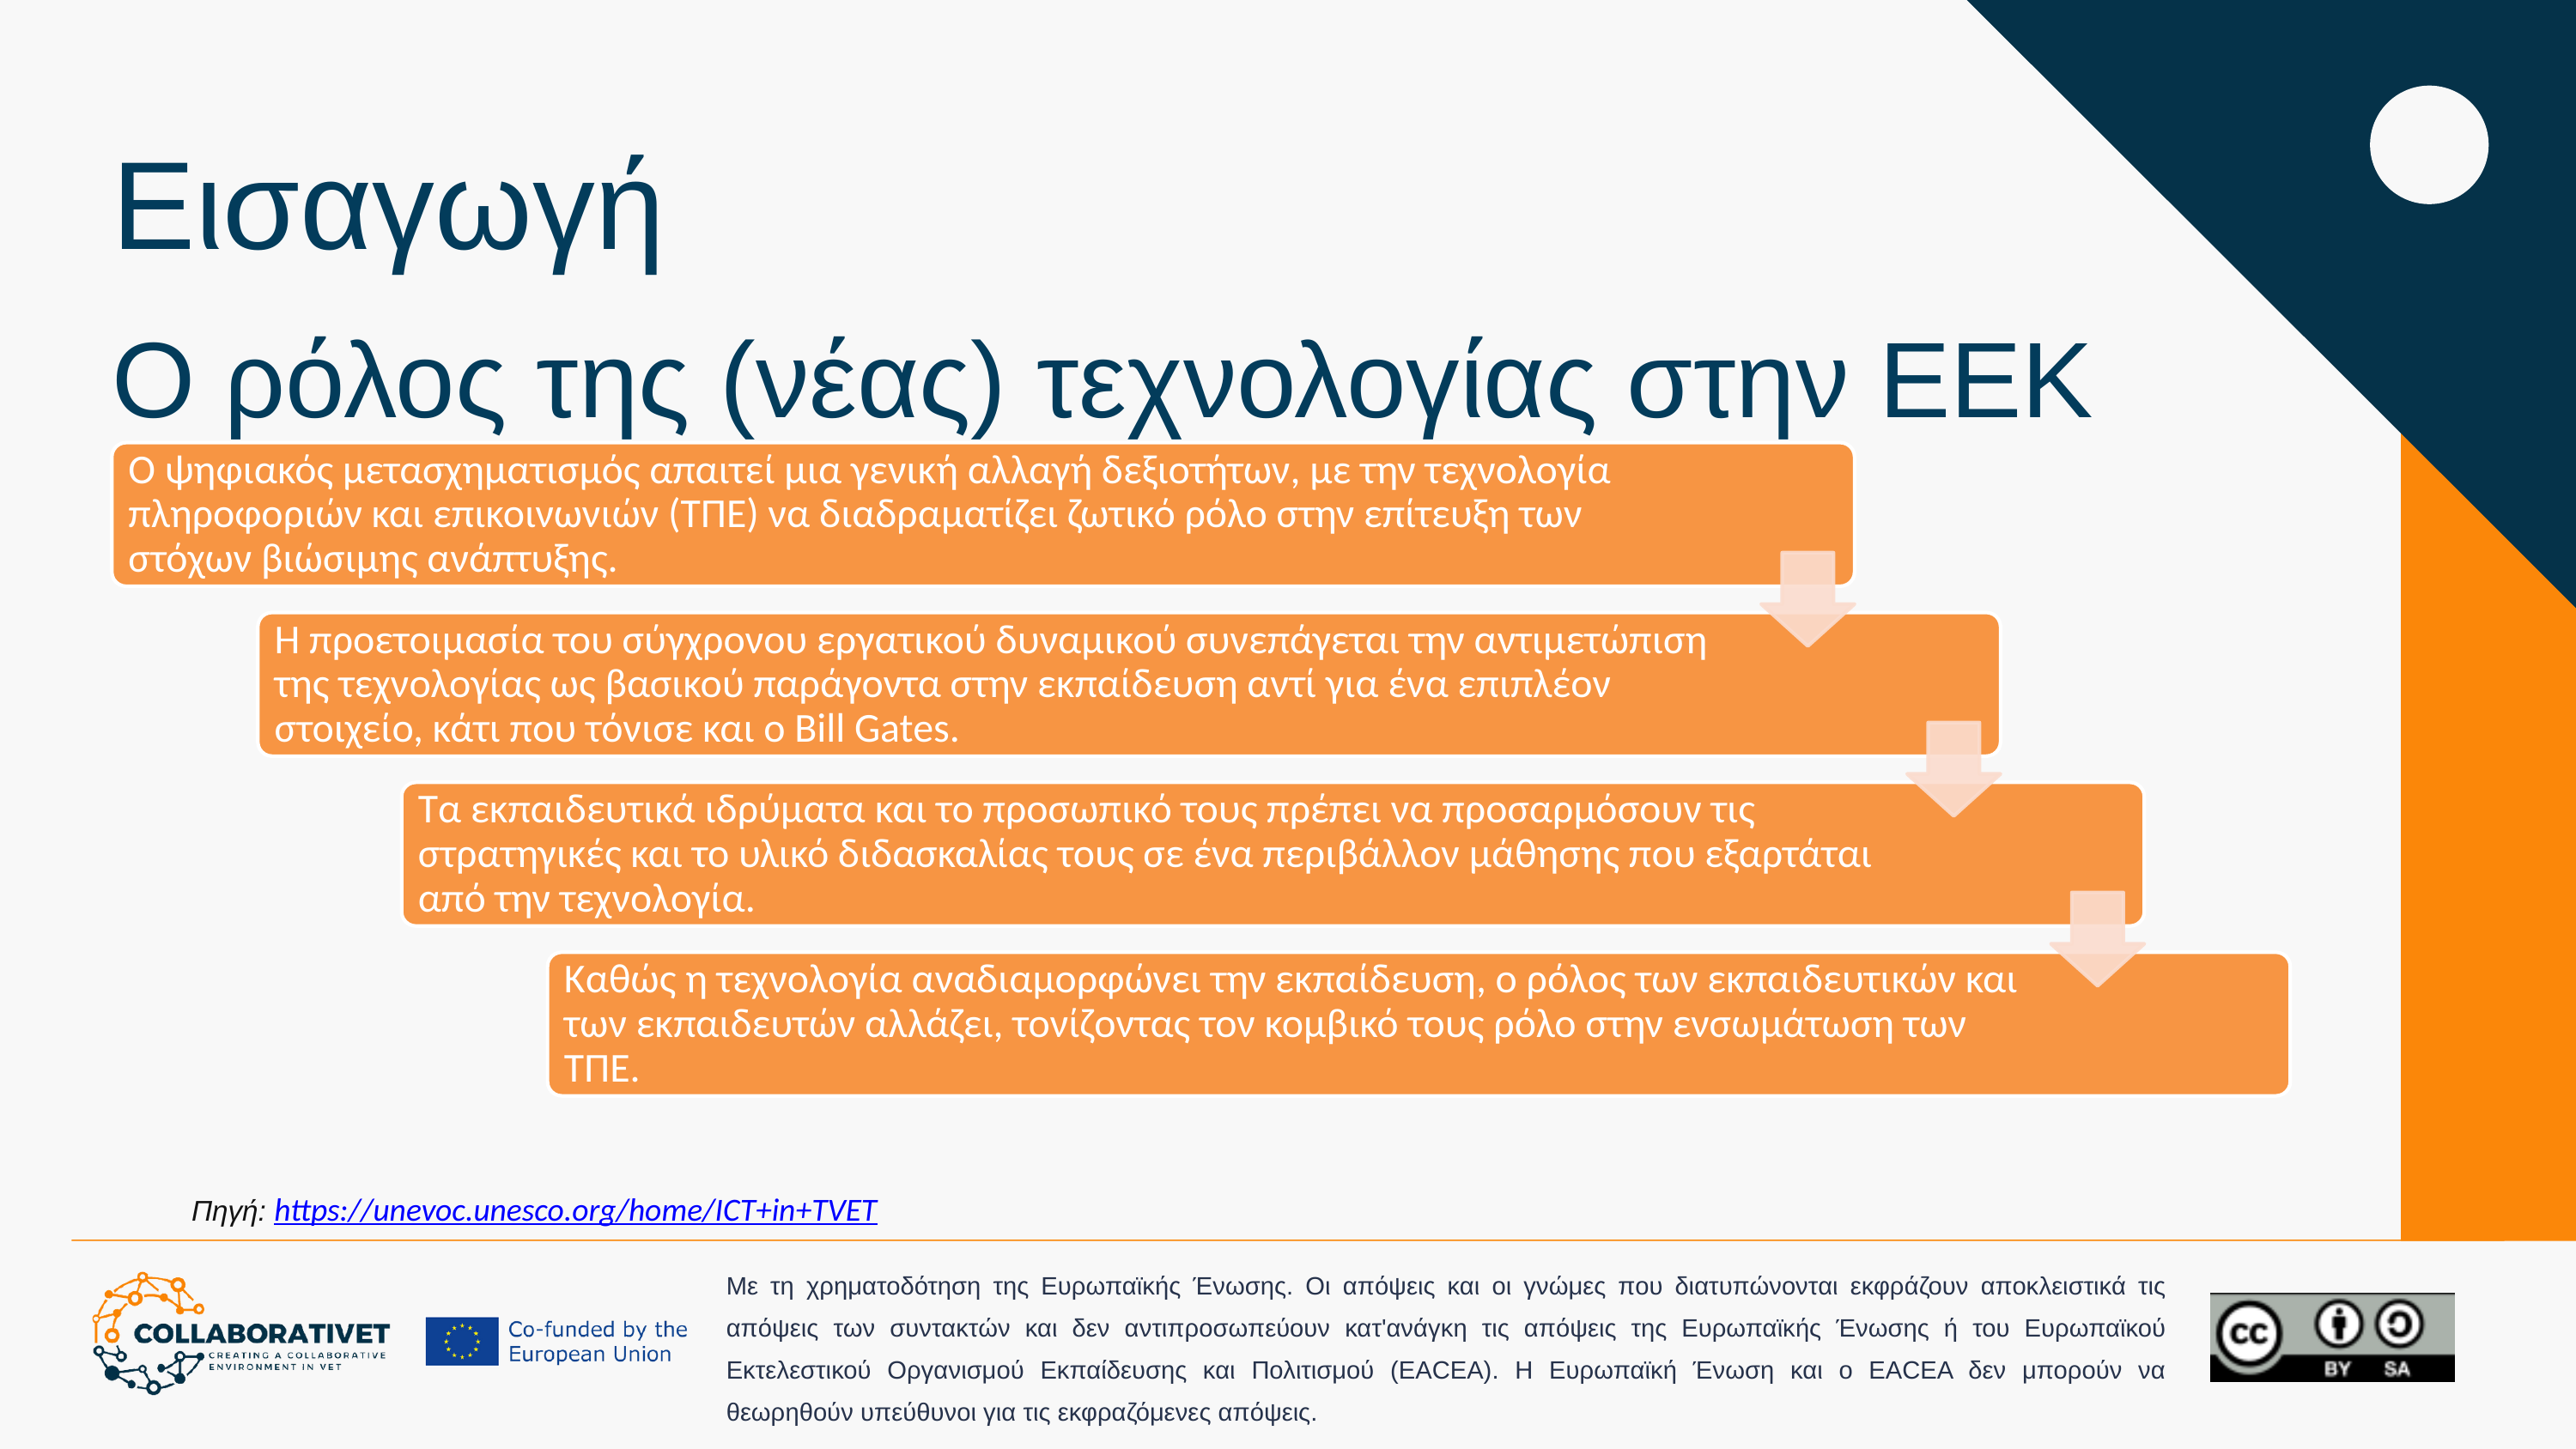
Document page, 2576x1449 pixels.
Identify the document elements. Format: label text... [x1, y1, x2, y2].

text_box [1966, 0, 2576, 609]
text_box [78, 1179, 408, 1449]
text_box Πηγή: https://unevoc.unesco.org/home/ICT+in+TVET [191, 1149, 2371, 1306]
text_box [111, 442, 2291, 1096]
text_box Εισαγωγή Ο ρόλος της (νέας) τεχνολογίας στην ΕΕΚ [112, 109, 2254, 440]
text_box [2370, 85, 2489, 204]
text_box Με τη χρηματοδότηση της Ευρωπαϊκής Ένωσης. Οι απόψεις και οι γνώμες που διατυπώνονται εκφράζουν αποκλειστικά τις απόψεις των συντακτών και δεν αντιπροσωπεύουν κατ'ανάγκη τις απόψεις της Ευρωπαϊκής Ένωσης ή του Ευρωπαϊκού Εκτελεστικού Οργανισμού Εκπαίδευσης και Πολιτισμού (EACEA). Η Ευρωπαϊκή Ένωση και ο EACEA δεν μπορούν να θεωρηθούν υπεύθυνοι για τις εκφραζόμενες απόψεις. [726, 1258, 2167, 1427]
picture [2210, 1293, 2455, 1382]
text_box [409, 1300, 712, 1382]
text_box [2401, 434, 2576, 1241]
